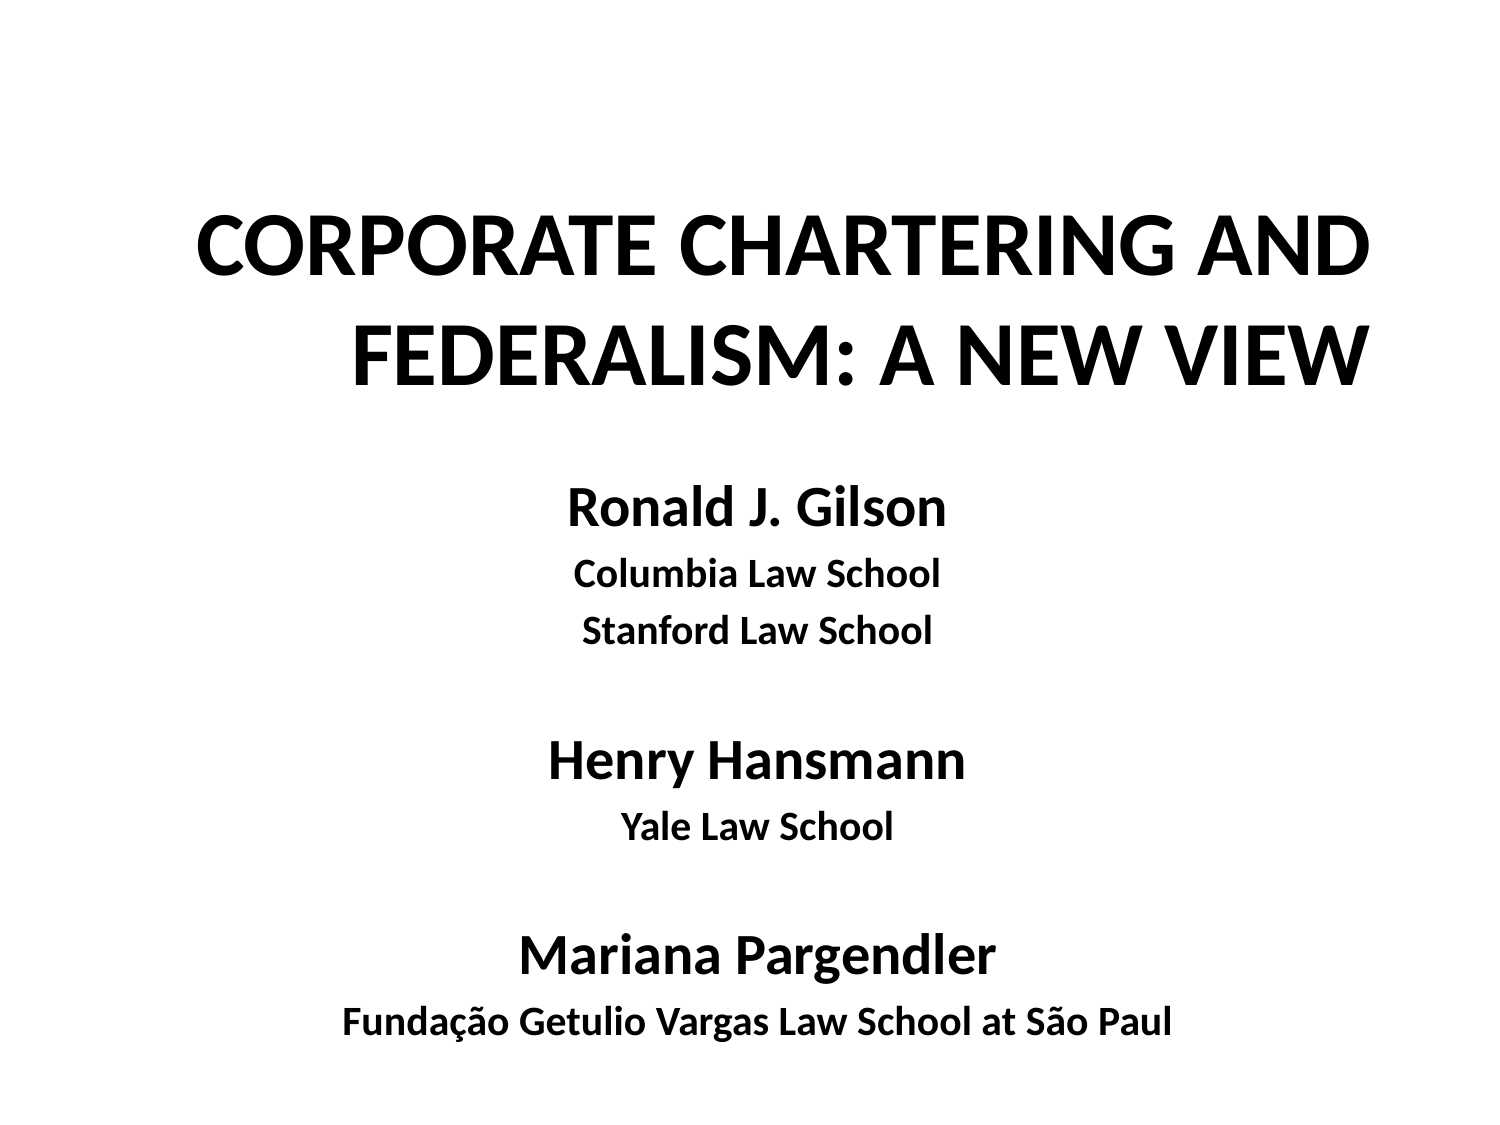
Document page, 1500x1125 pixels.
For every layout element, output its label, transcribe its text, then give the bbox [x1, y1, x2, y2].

subtitle Ronald J. Gilson Columbia Law School Stanford Law School Henry Hansmann Yale Law School Mariana Pargendler Fundação Getulio Vargas Law School at São Paul [232, 449, 1284, 1051]
title CORPORATE CHARTERING AND FEDERALISM: A NEW VIEW [112, 149, 1388, 438]
